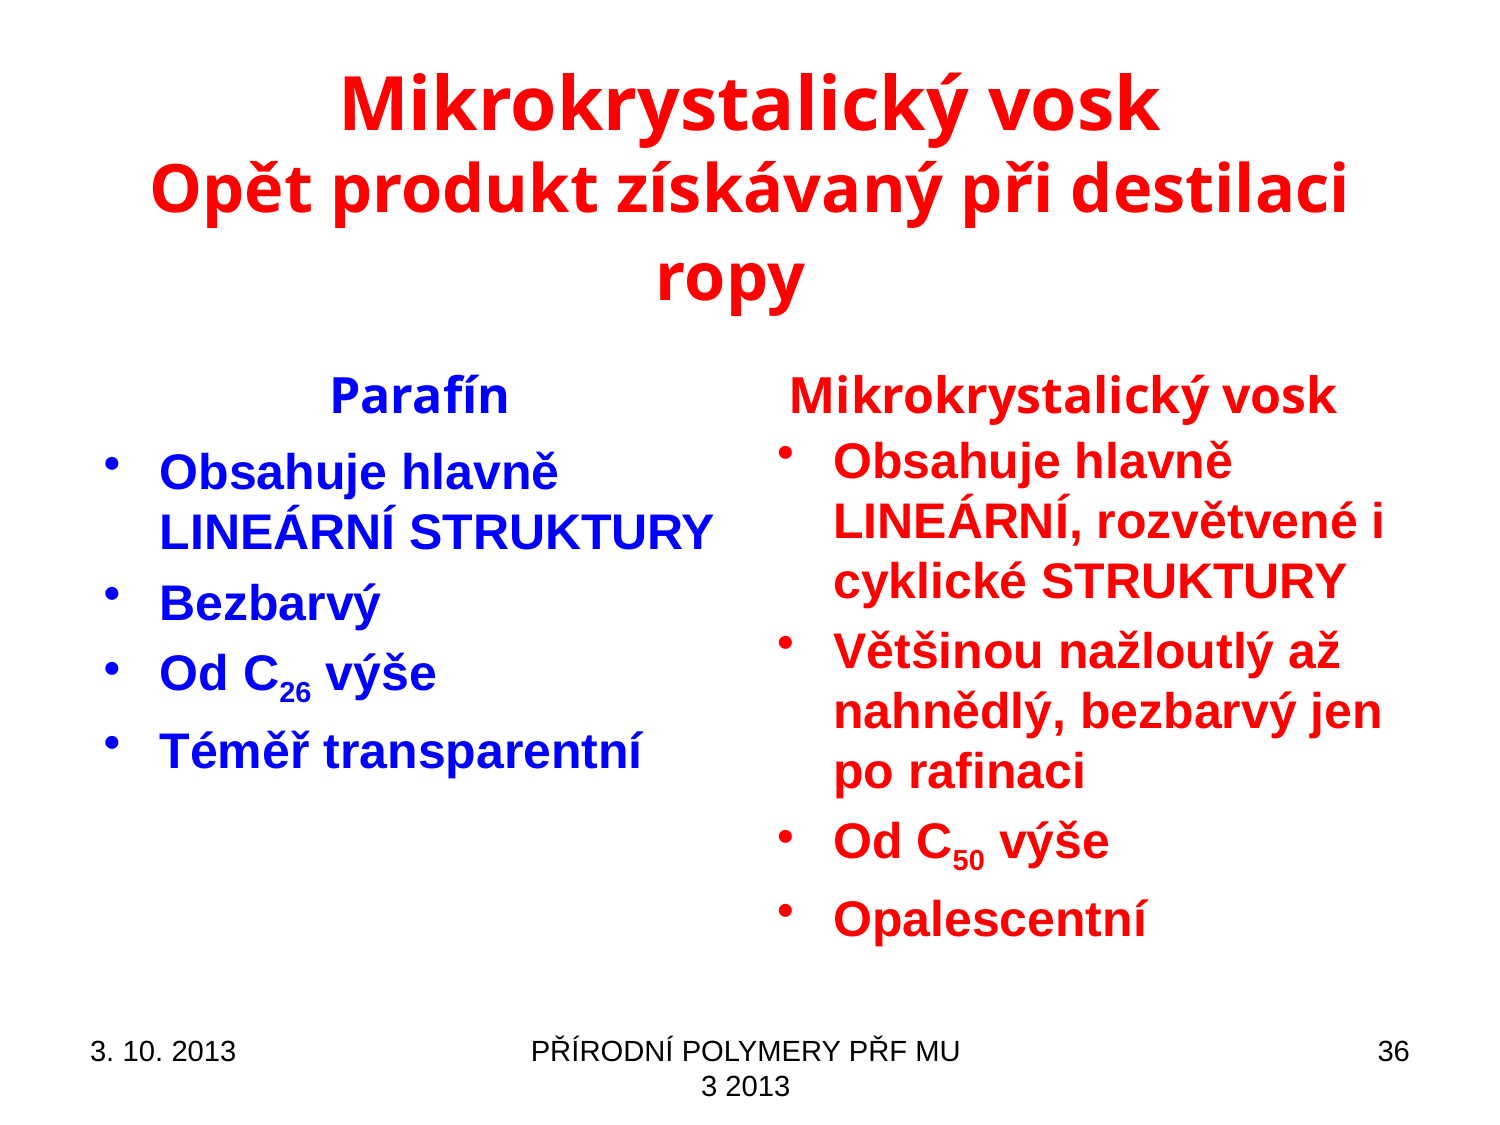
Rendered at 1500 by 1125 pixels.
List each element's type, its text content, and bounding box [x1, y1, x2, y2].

slide_number 36 [1074, 1024, 1426, 1103]
slide_number 3. 10. 2013 [74, 1024, 426, 1103]
title Mikrokrystalický vosk Opět produkt získávaný při destilaci ropy [74, 44, 1426, 327]
footer PŘÍRODNÍ POLYMERY PŘF MU 3 2013 [512, 1024, 988, 1103]
list Mikrokrystalický vosk [773, 326, 1437, 432]
list Obsahuje hlavně LINEÁRNÍ STRUKTURY Bezbarvý Od C26 výše Téměř transparentní [88, 432, 752, 970]
list Obsahuje hlavně LINEÁRNÍ, rozvětvené i cyklické STRUKTURY Většinou nažloutlý až nahnědlý, bezbarvý jen po rafinaci Od C50 výše Opalescentní [761, 420, 1426, 1006]
list Parafín [88, 326, 752, 432]
